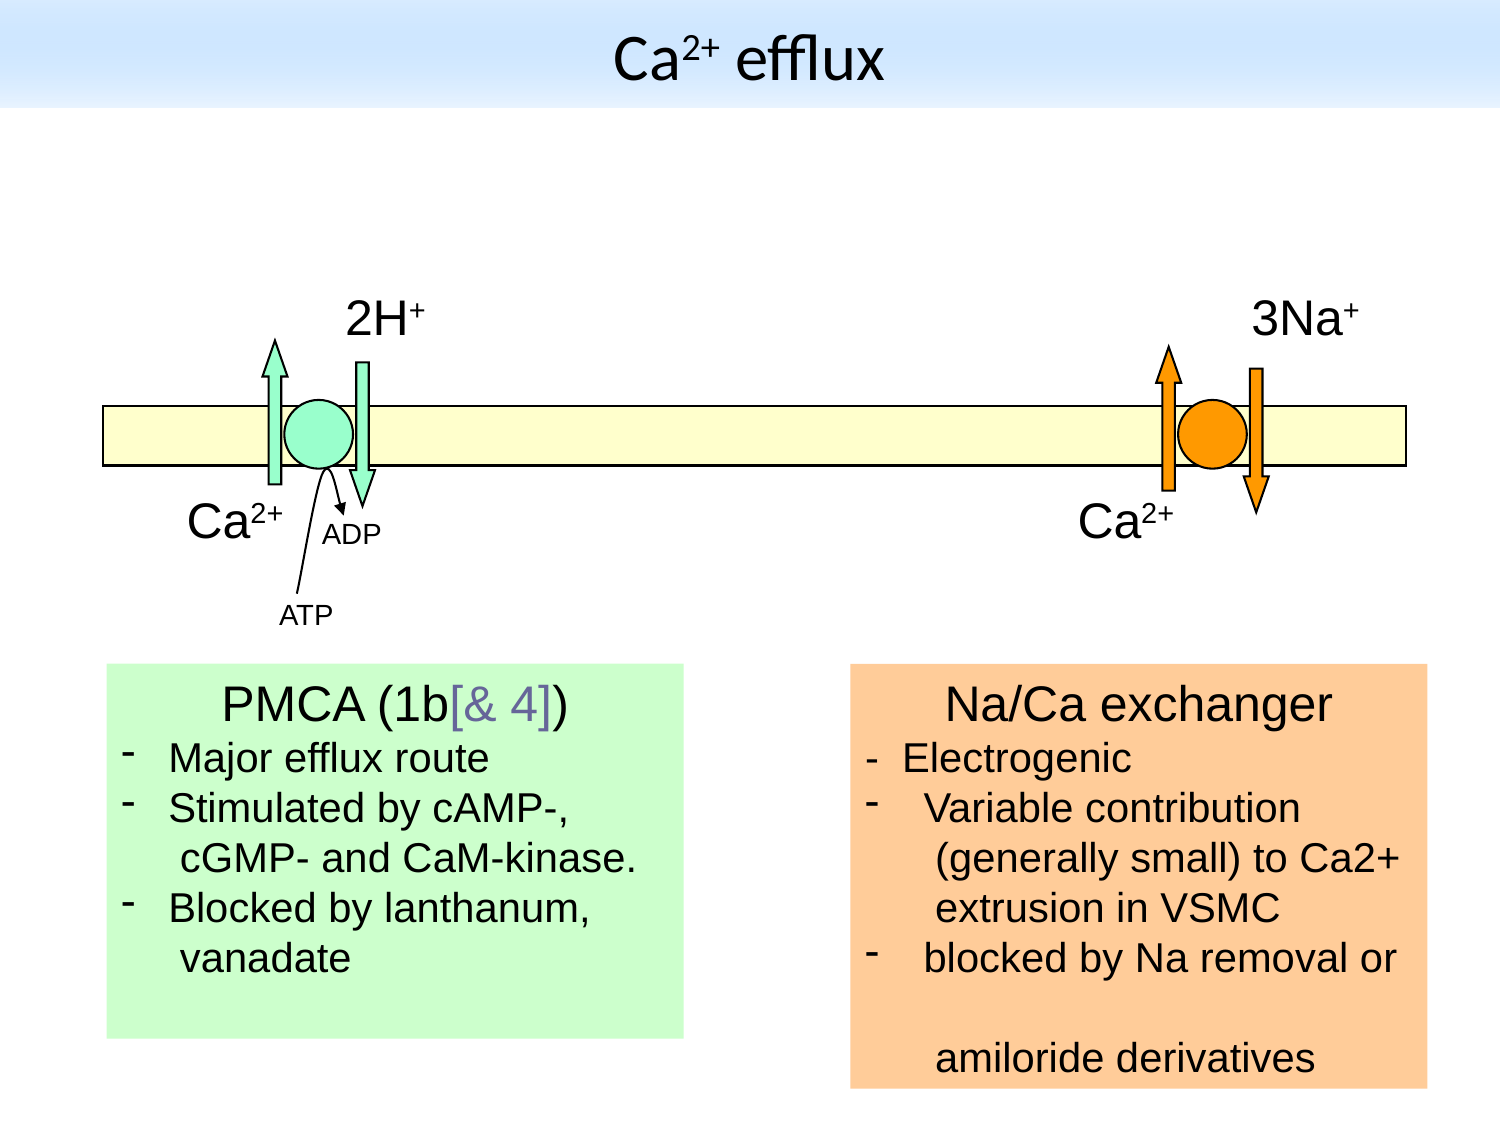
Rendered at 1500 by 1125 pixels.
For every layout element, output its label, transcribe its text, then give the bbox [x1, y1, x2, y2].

text_box [1156, 346, 1182, 491]
text_box PMCA (1b[& 4]) Major efflux route Stimulated by cAMP-, cGMP- and CaM-kinase. Blocked by lanthanum, vanadate [106, 663, 684, 1039]
text_box [1228, 406, 1249, 466]
text_box [1243, 368, 1269, 513]
text_box [284, 399, 354, 469]
text_box [1175, 406, 1197, 466]
text_box [262, 340, 288, 485]
text_box ADP [307, 507, 313, 534]
text_box [350, 362, 376, 507]
text_box [296, 468, 346, 594]
text_box [369, 406, 1162, 466]
text_box Ca2+ [171, 481, 299, 557]
text_box Ca2+ [1062, 481, 1190, 557]
text_box ADP [319, 507, 397, 558]
text_box ATP [264, 589, 349, 639]
text_box [1178, 399, 1247, 469]
text_box Na/Ca exchanger - Electrogenic Variable contribution (generally small) to Ca2+ extrusion in VSMC blocked by Na removal or amiloride derivatives [850, 663, 1428, 1089]
text_box [103, 406, 268, 466]
title Ca2+ efflux [0, 0, 1500, 108]
text_box [1263, 406, 1407, 466]
text_box [282, 406, 303, 466]
text_box 2H+ [330, 278, 441, 354]
text_box [334, 406, 356, 466]
text_box 3Na+ [1236, 278, 1375, 354]
